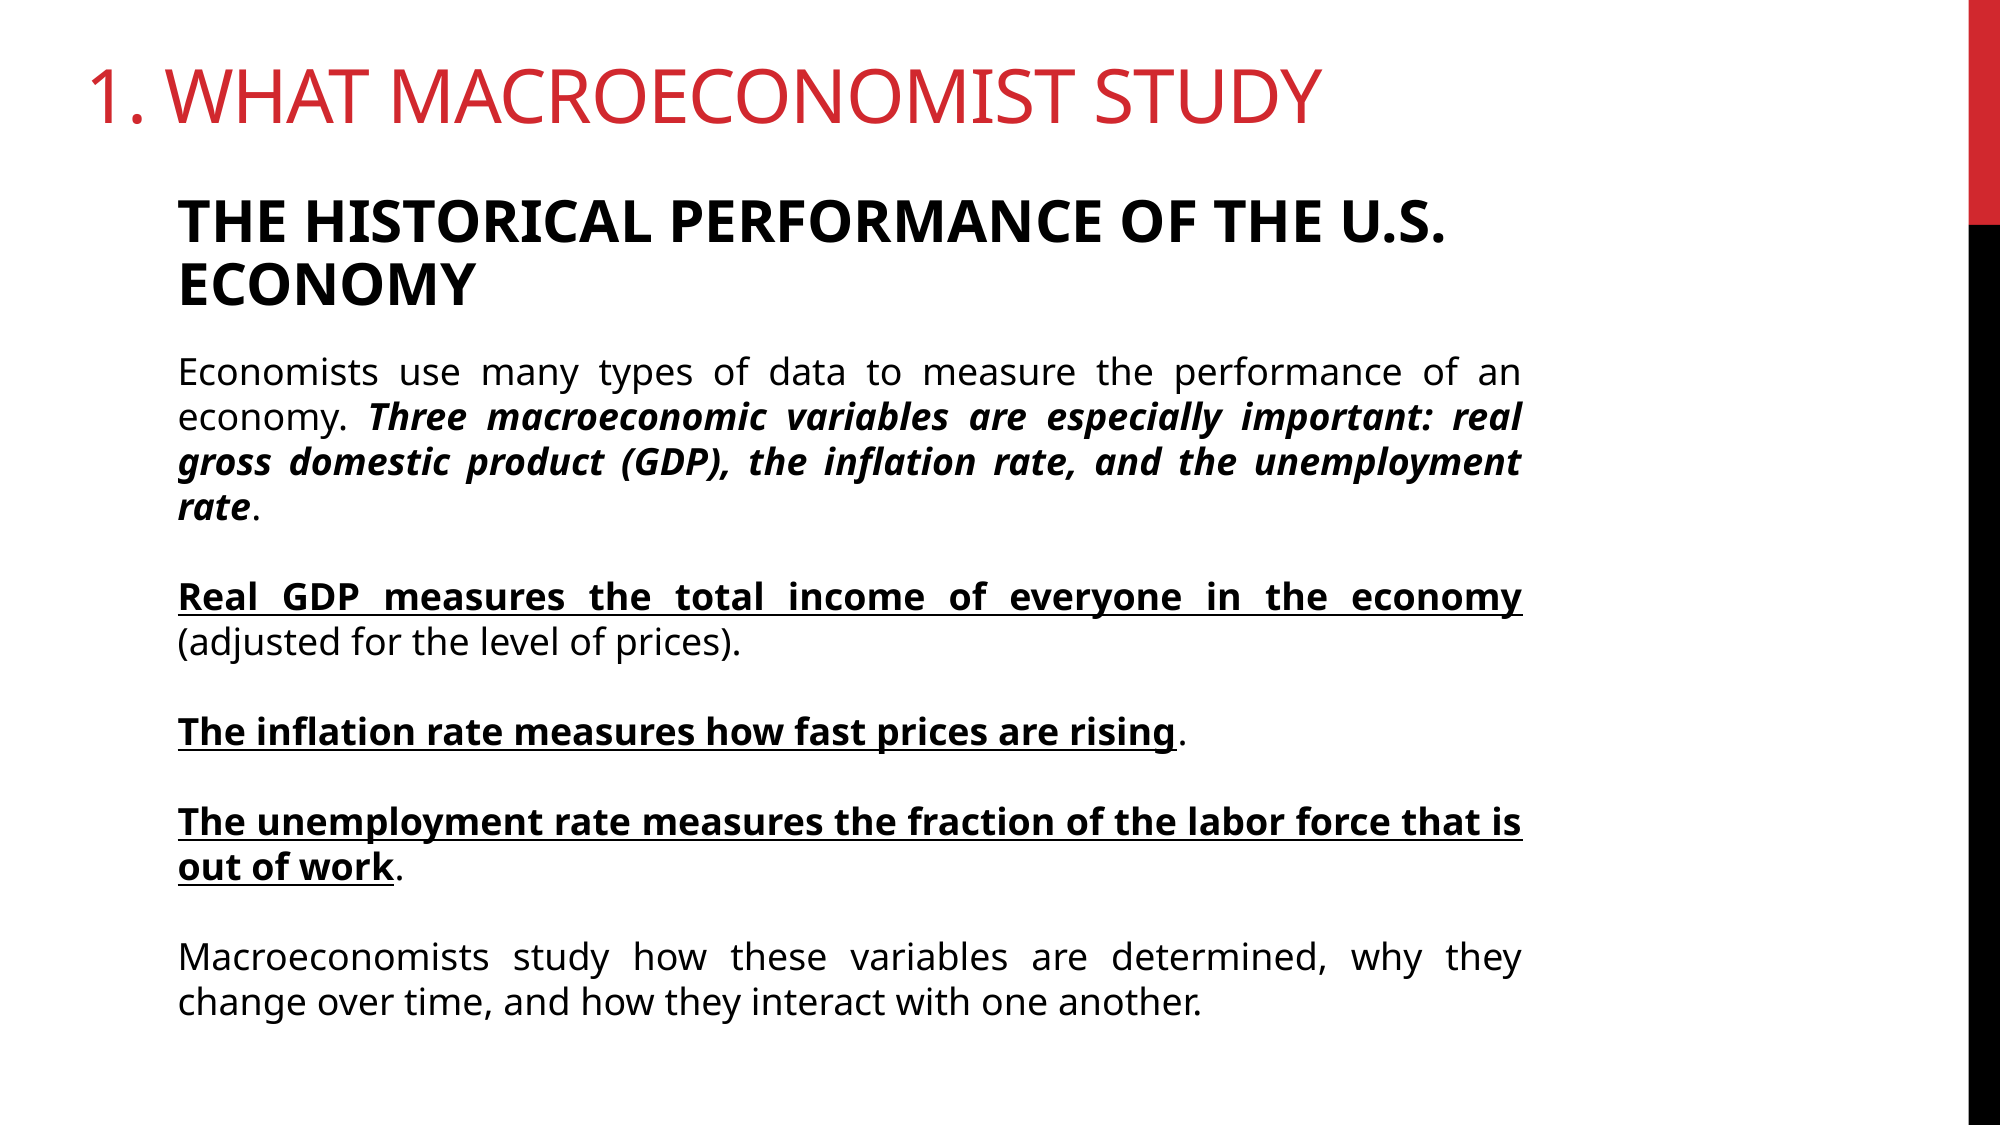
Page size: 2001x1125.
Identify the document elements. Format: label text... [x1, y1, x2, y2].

title 1. What macroeconomist study [70, 0, 1762, 147]
text_box THE HISTORICAL PERFORMANCE OF THE U.S. ECONOMY [162, 192, 1538, 319]
text_box Economists use many types of data to measure the performance of an economy. Three macroeconomic variables are especially important: real gross domestic product (GDP), the inﬂation rate, and the unemployment rate. Real GDP measures the total income of everyone in the economy (adjusted for the level of prices). The inﬂation rate measures how fast prices are rising. The unemployment rate measures the fraction of the labor force that is out of work. Macroeconomists study how these variables are determined, why they change over time, and how they interact with one another. [162, 340, 1538, 1031]
